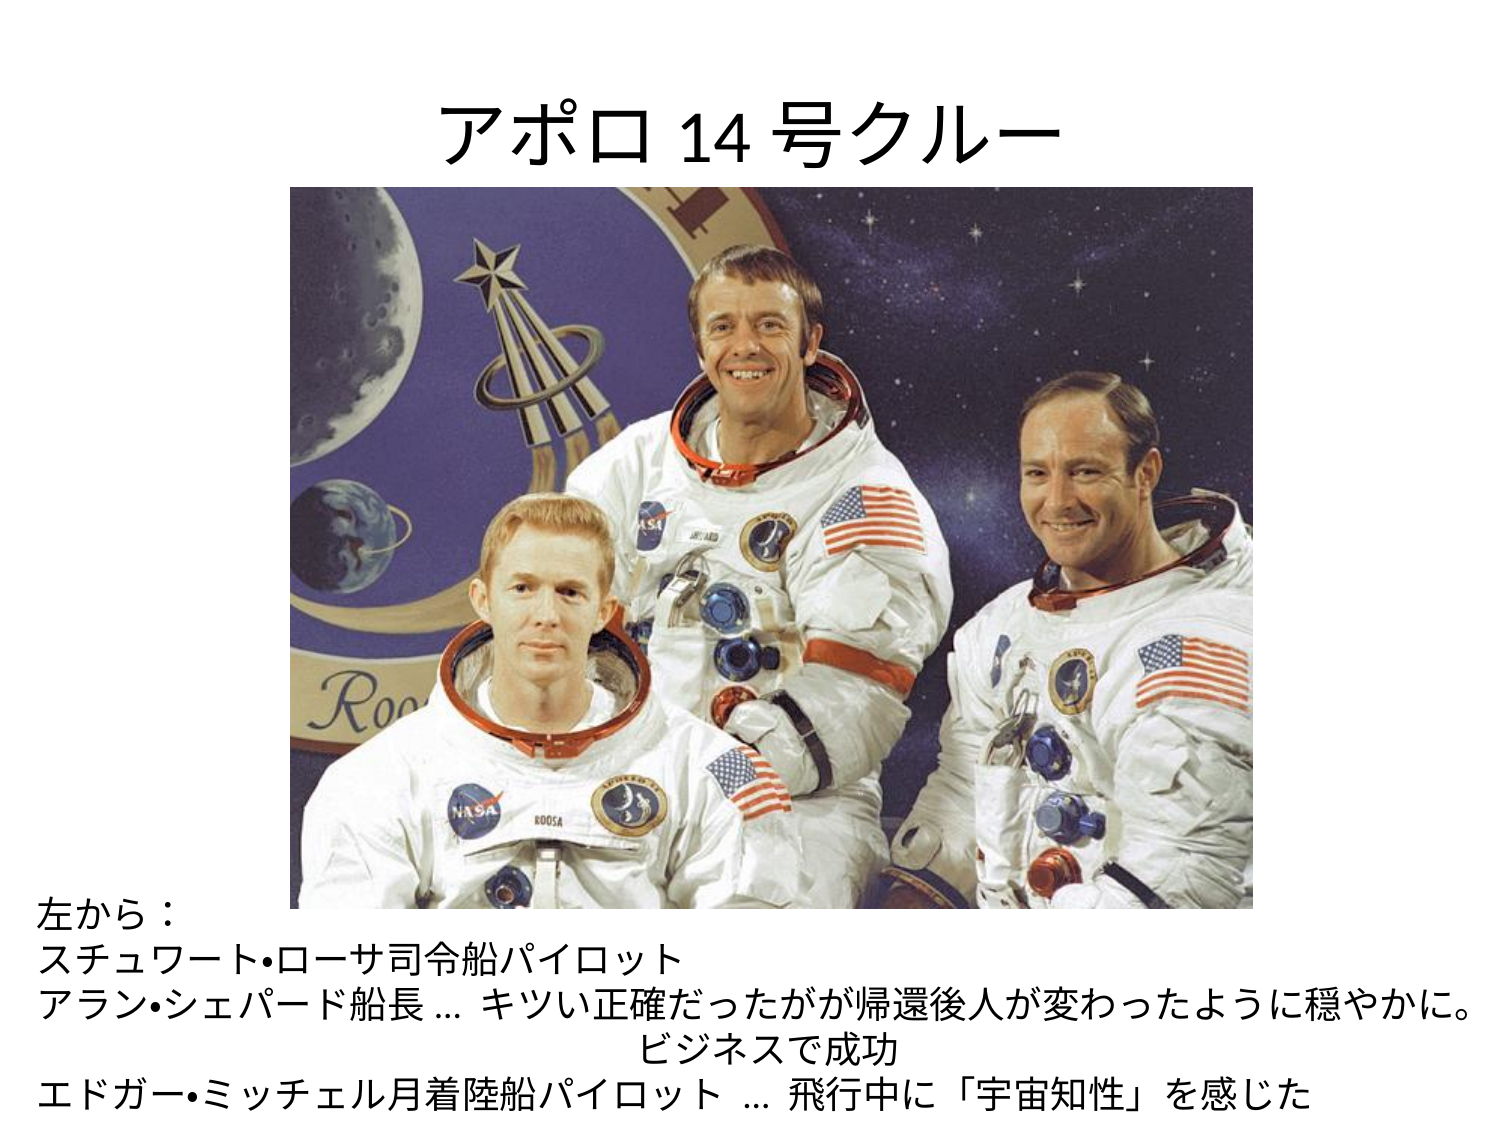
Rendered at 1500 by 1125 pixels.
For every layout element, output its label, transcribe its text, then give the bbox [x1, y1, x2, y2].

title アポロ14号クルー [75, 38, 1425, 226]
text_box 左から： スチュワート・ローサ司令船パイロット アラン・シェパード船長... キツい正確だったがが帰還後人が変わったように穏やかに。 ビジネスで成功 エドガー・ミッチェル月着陸船パイロット ... 飛行中に「宇宙知性」を感じた [22, 883, 1500, 1124]
picture [289, 186, 1253, 910]
